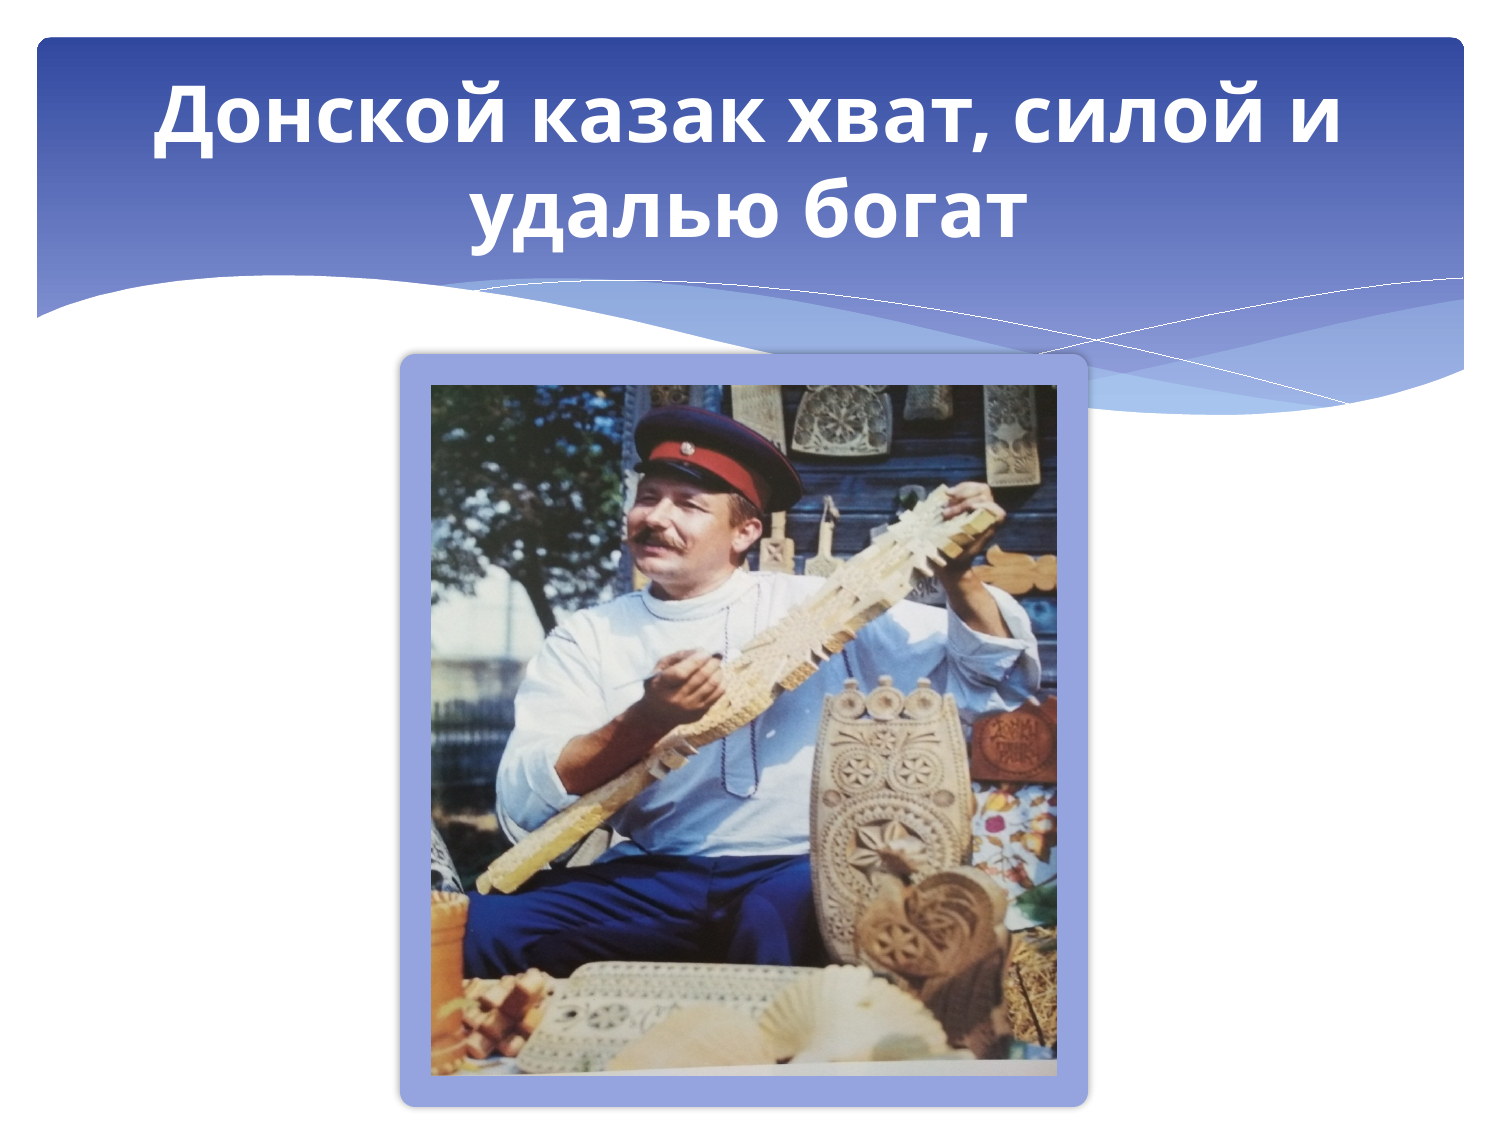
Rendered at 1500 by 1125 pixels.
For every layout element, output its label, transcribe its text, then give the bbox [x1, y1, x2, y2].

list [430, 385, 1058, 1077]
title Донской казак хват, силой и удалью богат [75, 55, 1425, 261]
